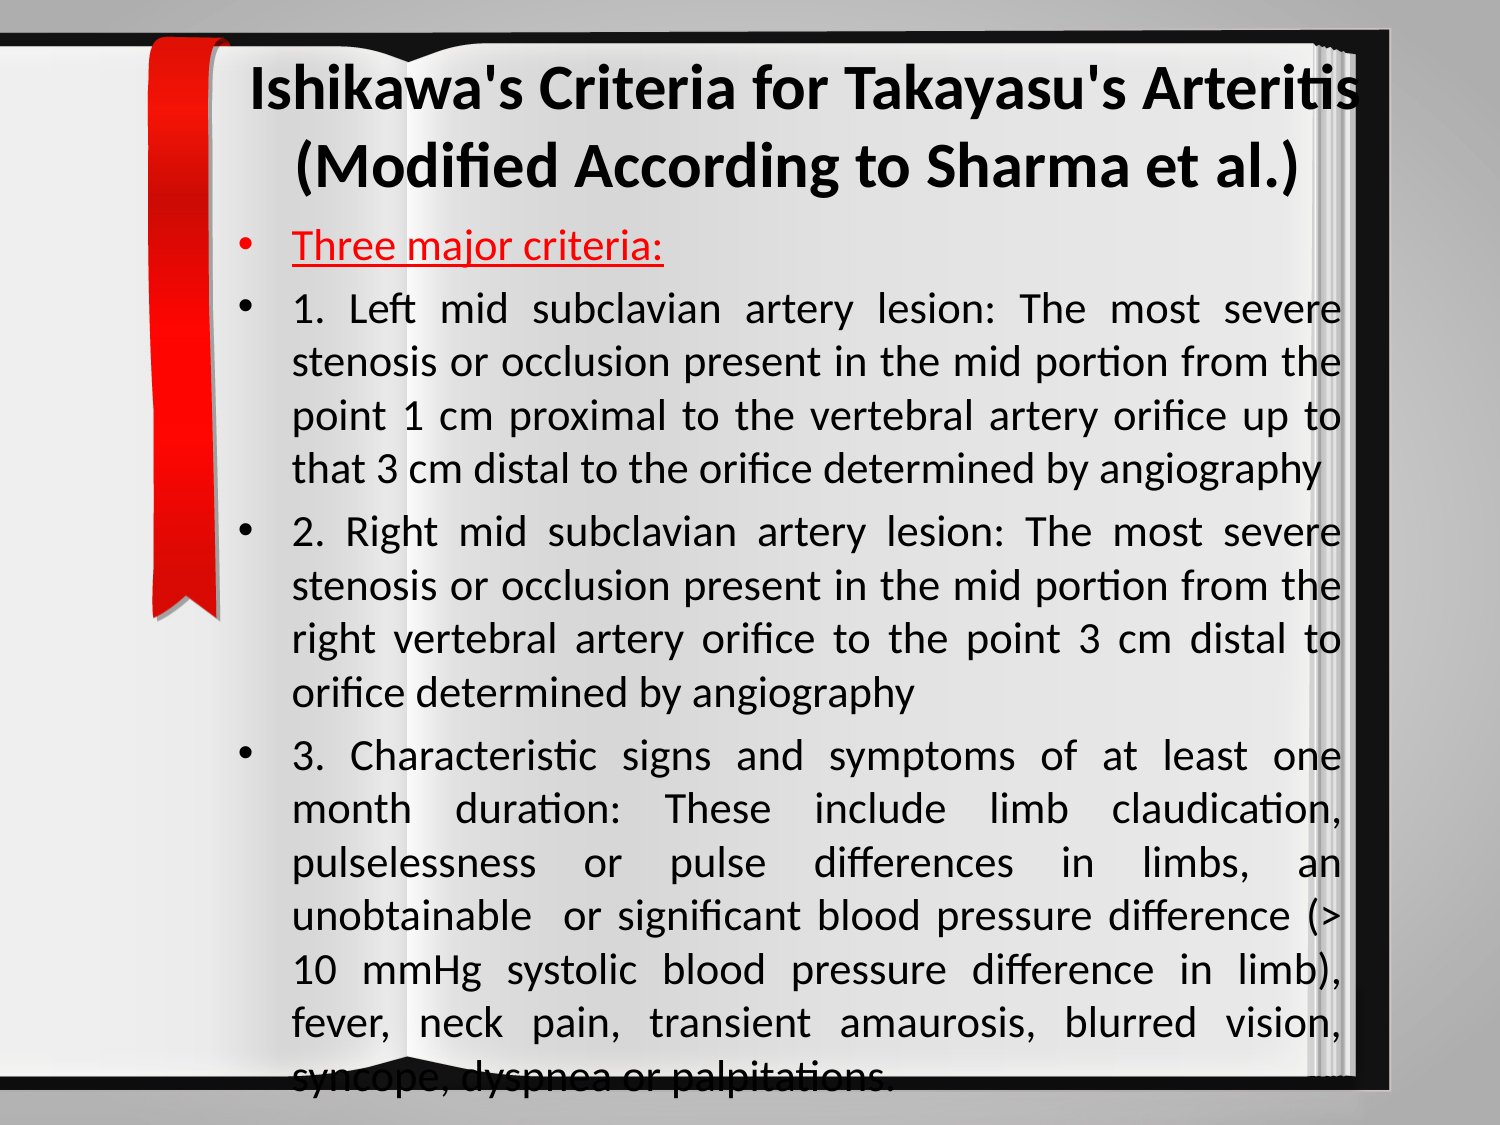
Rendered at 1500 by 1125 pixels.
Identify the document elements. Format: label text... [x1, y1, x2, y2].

title Ishikawa's Criteria for Takayasu's Arteritis (Modified According to Sharma et al.) [214, 36, 1397, 209]
picture [0, 0, 1500, 1125]
list Three major criteria: 1. Left mid subclavian artery lesion: The most severe stenosis or occlusion present in the mid portion from the point 1 cm proximal to the vertebral artery orifice up to that 3 cm distal to the orifice determined by angiography 2. Right mid subclavian artery lesion: The most severe stenosis or occlusion present in the mid portion from the right vertebral artery orifice to the point 3 cm distal to orifice determined by angiography 3. Characteristic signs and symptoms of at least one month duration: These include limb claudication, pulselessness or pulse differences in limbs, an unobtainable or significant blood pressure difference (> 10 mmHg systolic blood pressure difference in limb), fever, neck pain, transient amaurosis, blurred vision, syncope, dyspnea or palpitations. [222, 208, 1359, 1125]
